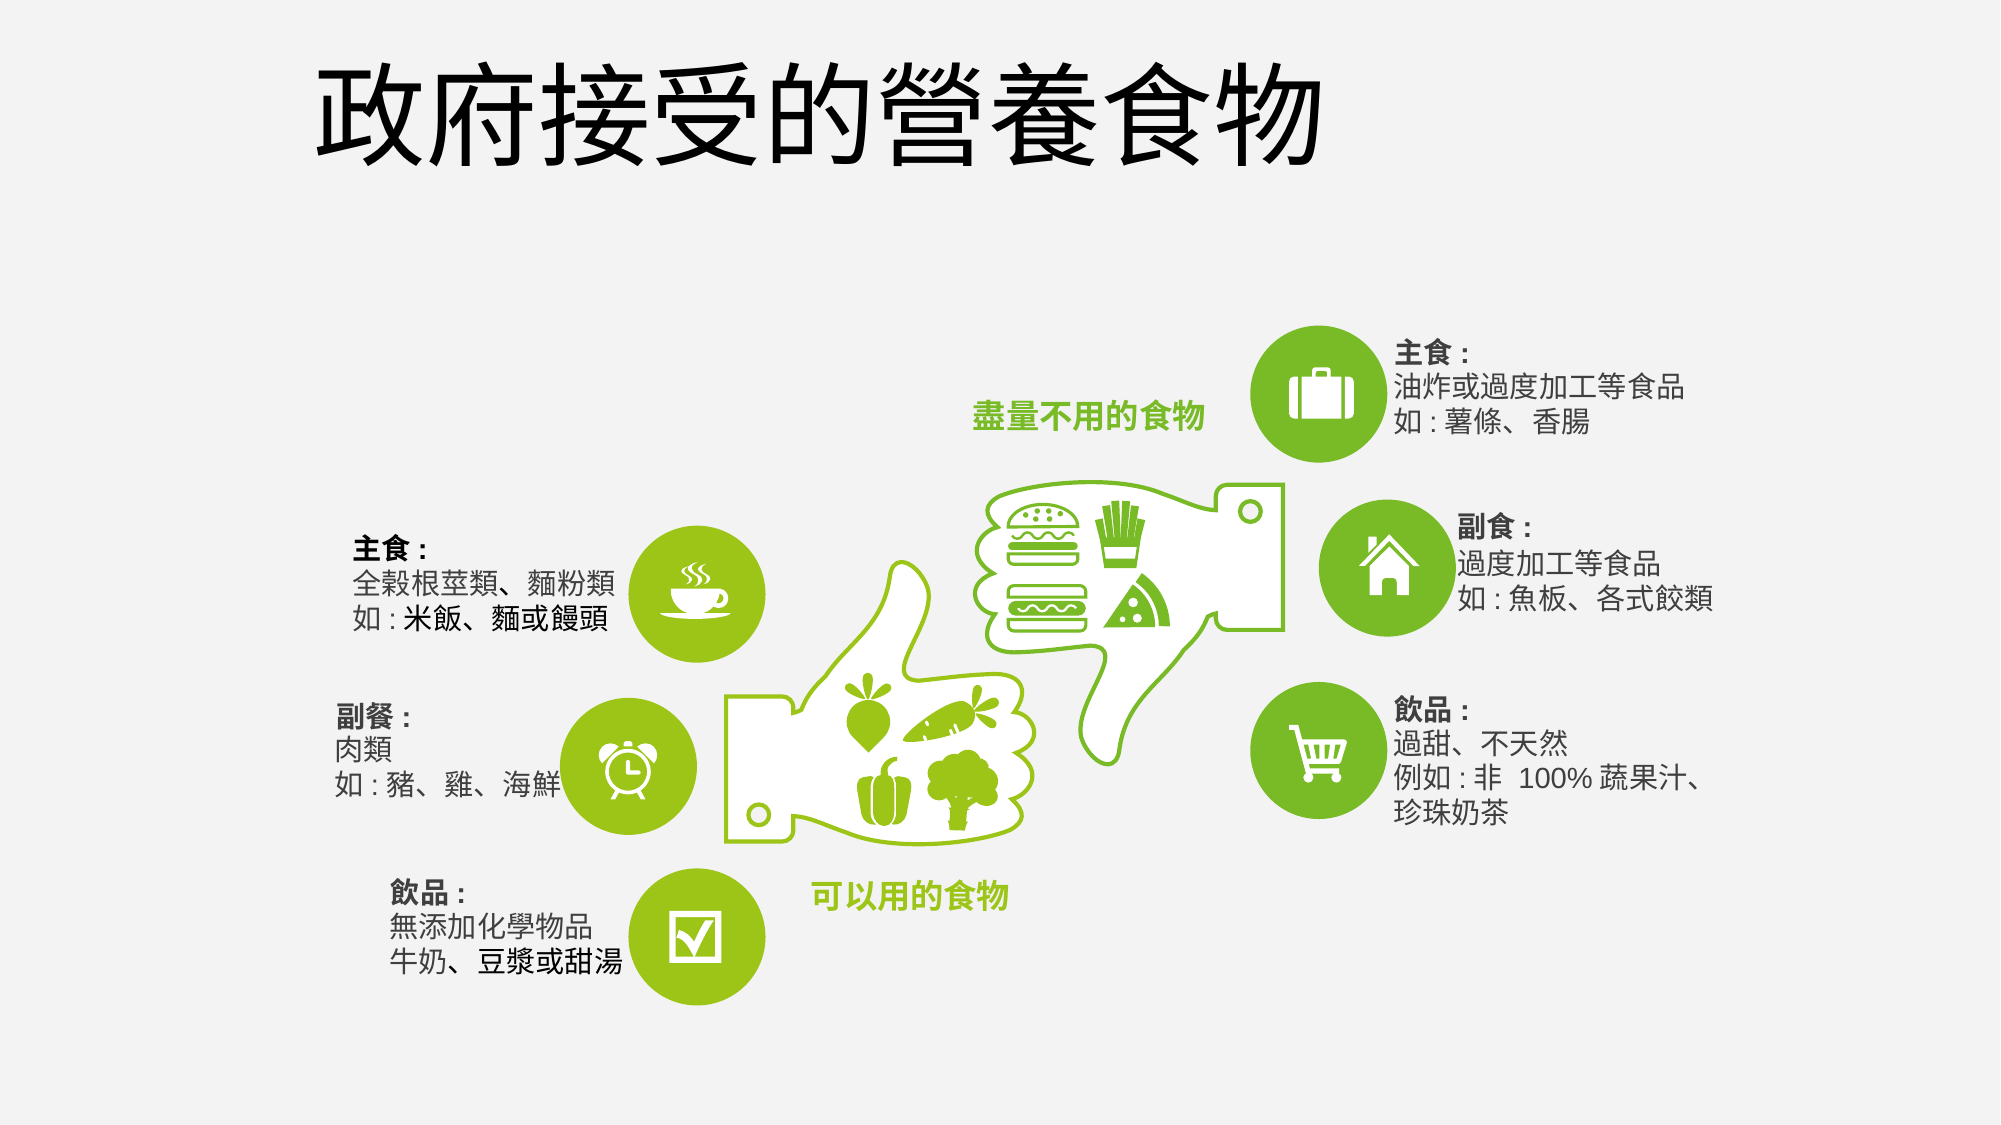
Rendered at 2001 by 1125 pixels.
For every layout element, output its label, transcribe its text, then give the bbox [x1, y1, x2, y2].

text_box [854, 756, 914, 827]
text_box 可以用的食物 [776, 867, 1045, 923]
text_box 盡量不用的食物 [955, 387, 1224, 443]
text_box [1377, 326, 1758, 467]
list 政府接受的營養食物 [298, 61, 1942, 181]
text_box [374, 866, 766, 1007]
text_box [332, 522, 728, 654]
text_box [1007, 585, 1086, 632]
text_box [1109, 566, 1164, 634]
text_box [837, 672, 900, 753]
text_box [1094, 500, 1146, 569]
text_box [319, 690, 711, 831]
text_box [925, 668, 977, 744]
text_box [1377, 683, 1758, 824]
text_box [981, 673, 1035, 832]
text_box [924, 746, 1002, 831]
text_box [770, 562, 982, 845]
text_box [975, 482, 1244, 765]
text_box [1007, 504, 1078, 565]
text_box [559, 525, 766, 866]
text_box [1441, 500, 1820, 644]
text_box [1249, 325, 1457, 820]
